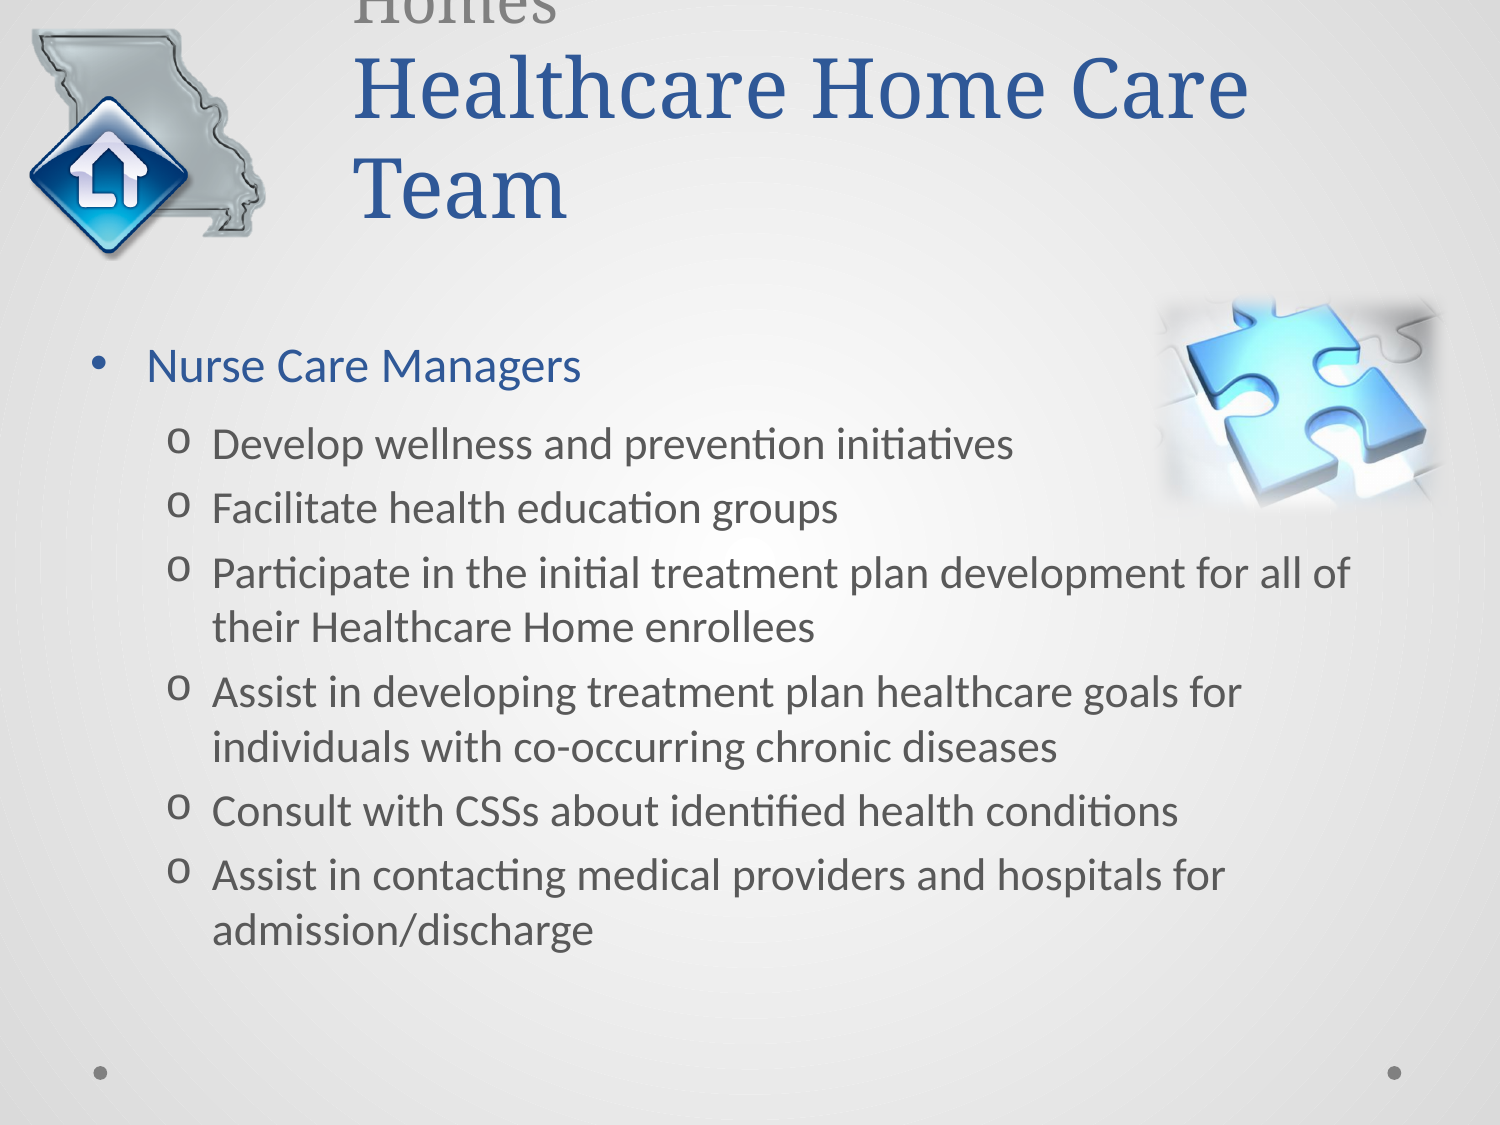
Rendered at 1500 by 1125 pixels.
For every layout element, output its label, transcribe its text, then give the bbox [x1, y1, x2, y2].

picture [1149, 289, 1451, 521]
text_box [24, 10, 276, 262]
title Paving the Way for Healthcare Homes Healthcare Home Care Team [337, 37, 1425, 244]
list Nurse Care Managers Develop wellness and prevention initiatives Facilitate health education groups Participate in the initial treatment plan development for all of their Healthcare Home enrollees Assist in developing treatment plan healthcare goals for individuals with co-occurring chronic diseases Consult with CSSs about identified health conditions Assist in contacting medical providers and hospitals for admission/discharge [74, 324, 1426, 1088]
